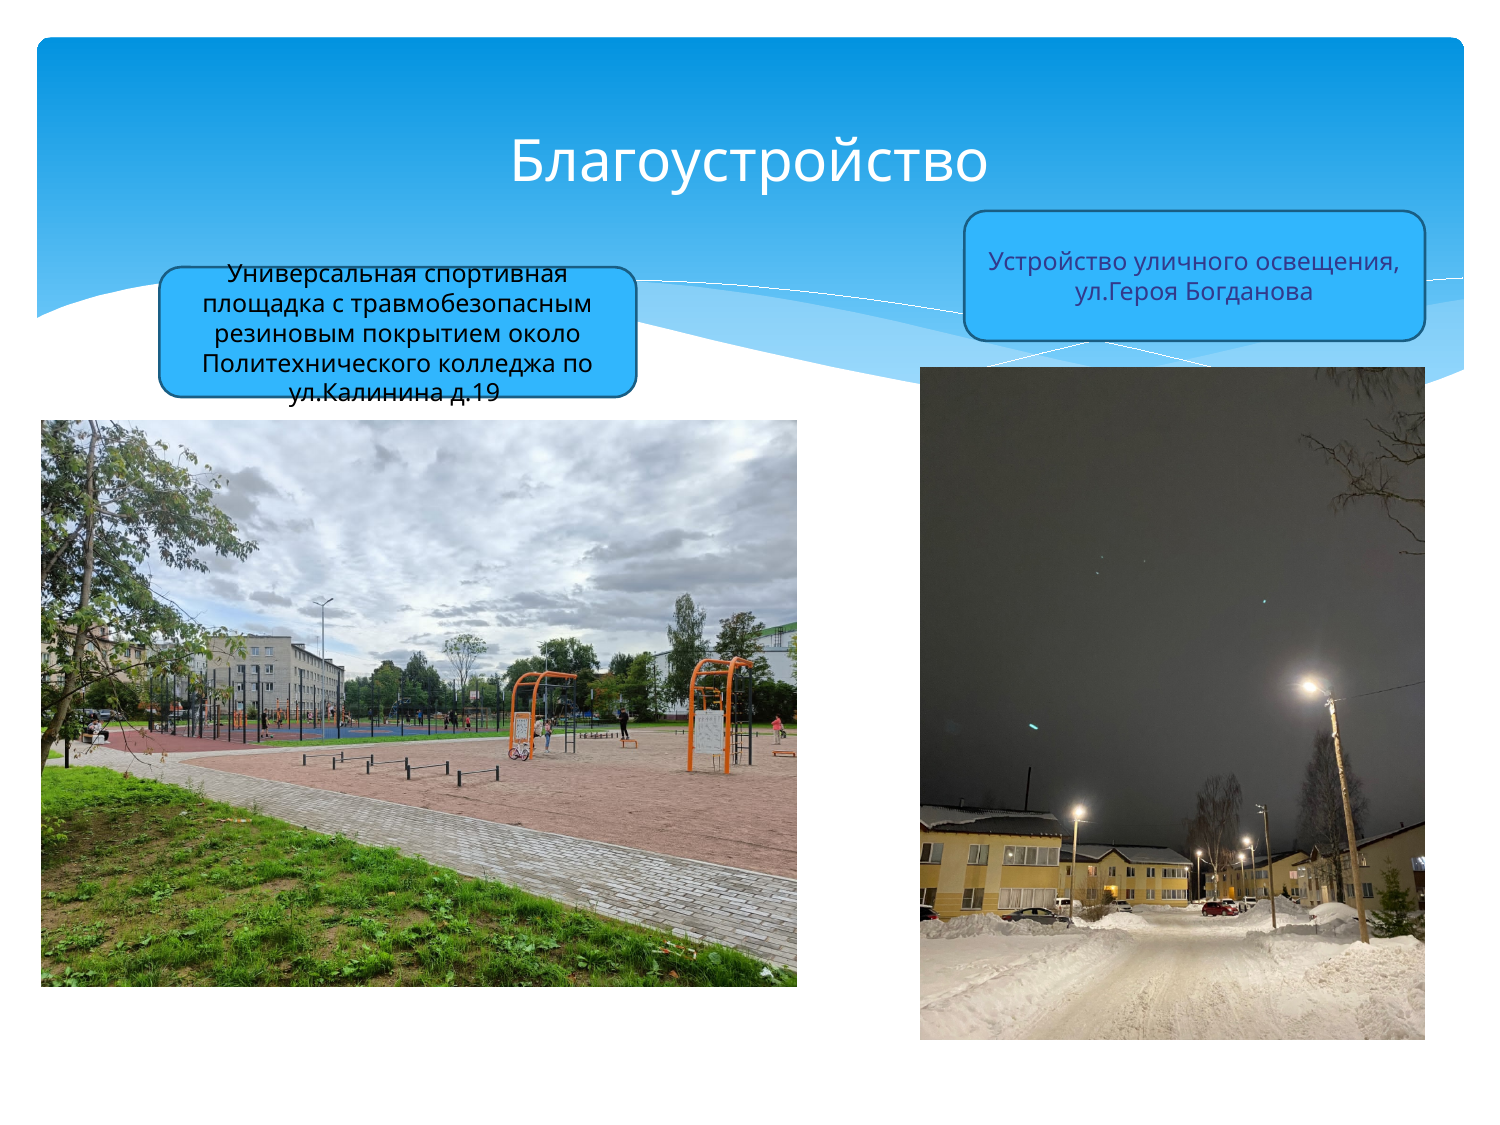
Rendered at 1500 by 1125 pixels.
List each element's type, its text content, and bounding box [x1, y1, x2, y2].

picture [920, 367, 1426, 1041]
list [40, 420, 797, 988]
text_box Устройство уличного освещения, ул.Героя Богданова [962, 209, 1427, 343]
text_box Универсальная спортивная площадка с травмобезопасным резиновым покрытием около Политехнического колледжа по ул.Калинина д.19 [158, 265, 638, 399]
title Благоустройство [75, 55, 1425, 261]
